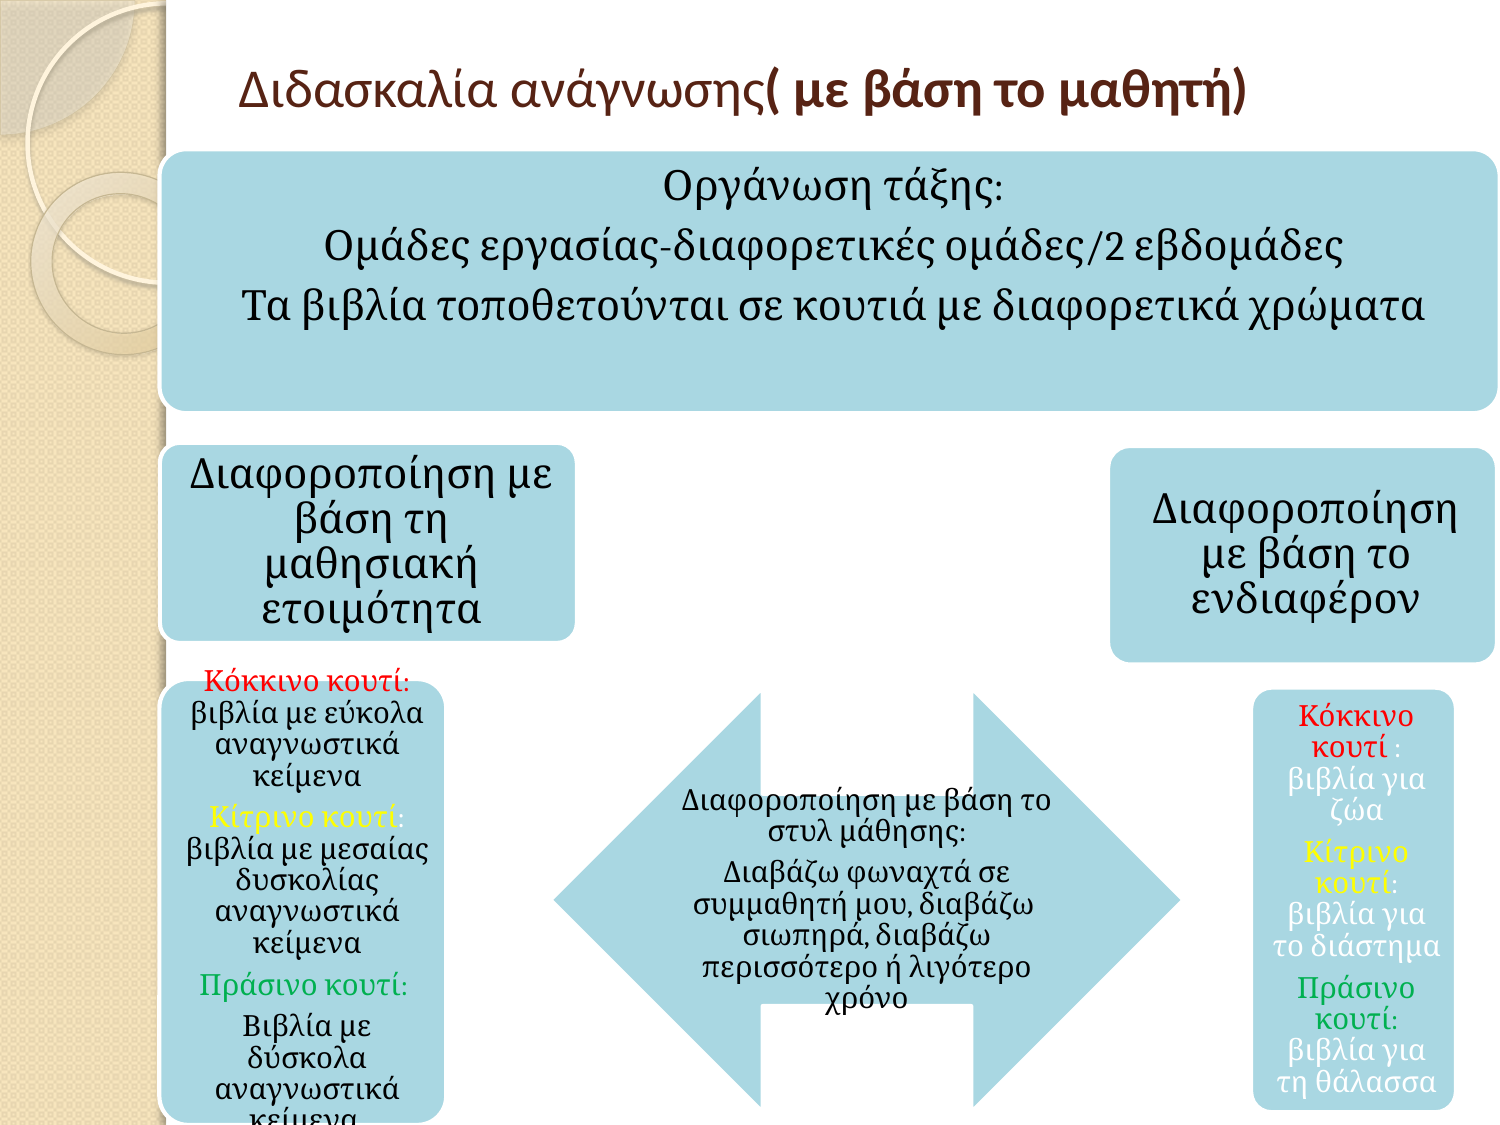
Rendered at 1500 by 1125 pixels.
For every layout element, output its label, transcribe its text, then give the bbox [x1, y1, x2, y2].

title Διδασκαλία ανάγνωσης( με βάση το μαθητή) [75, 45, 1425, 126]
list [159, 148, 1500, 1125]
